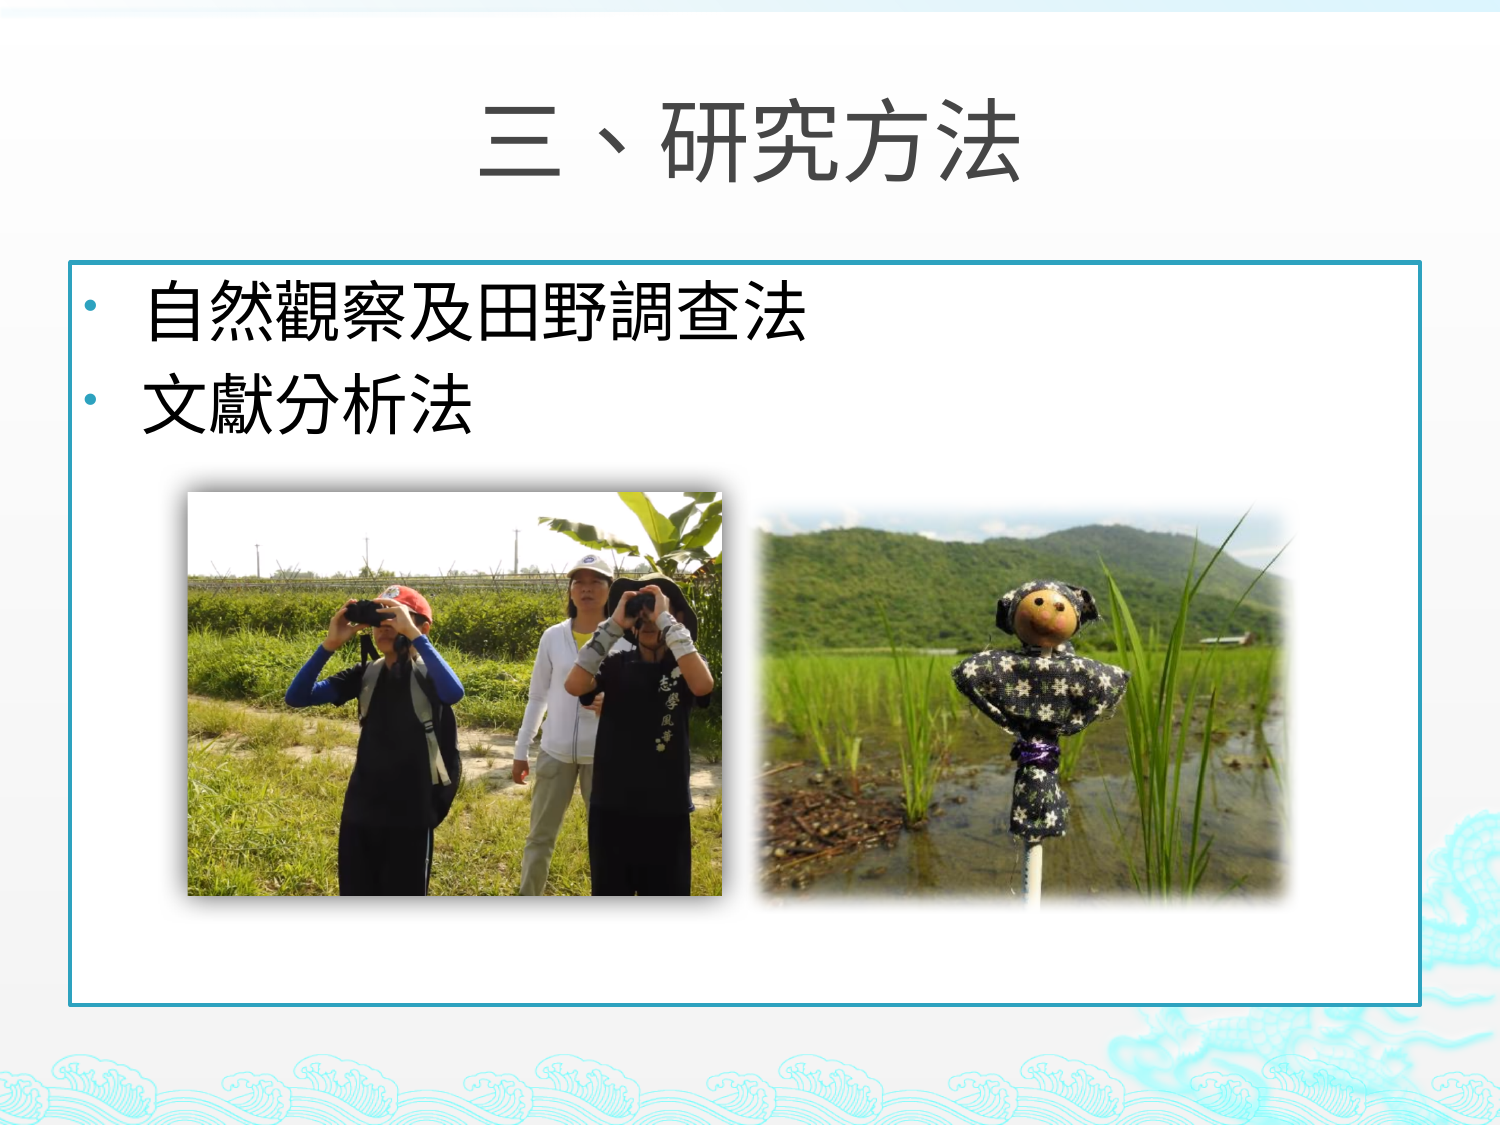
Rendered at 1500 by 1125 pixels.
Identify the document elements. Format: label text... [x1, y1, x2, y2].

title 三、研究方法 [75, 45, 1425, 233]
list 自然觀察及田野調查法 文獻分析法 [68, 260, 1422, 1007]
picture [186, 491, 723, 896]
picture [743, 495, 1302, 915]
